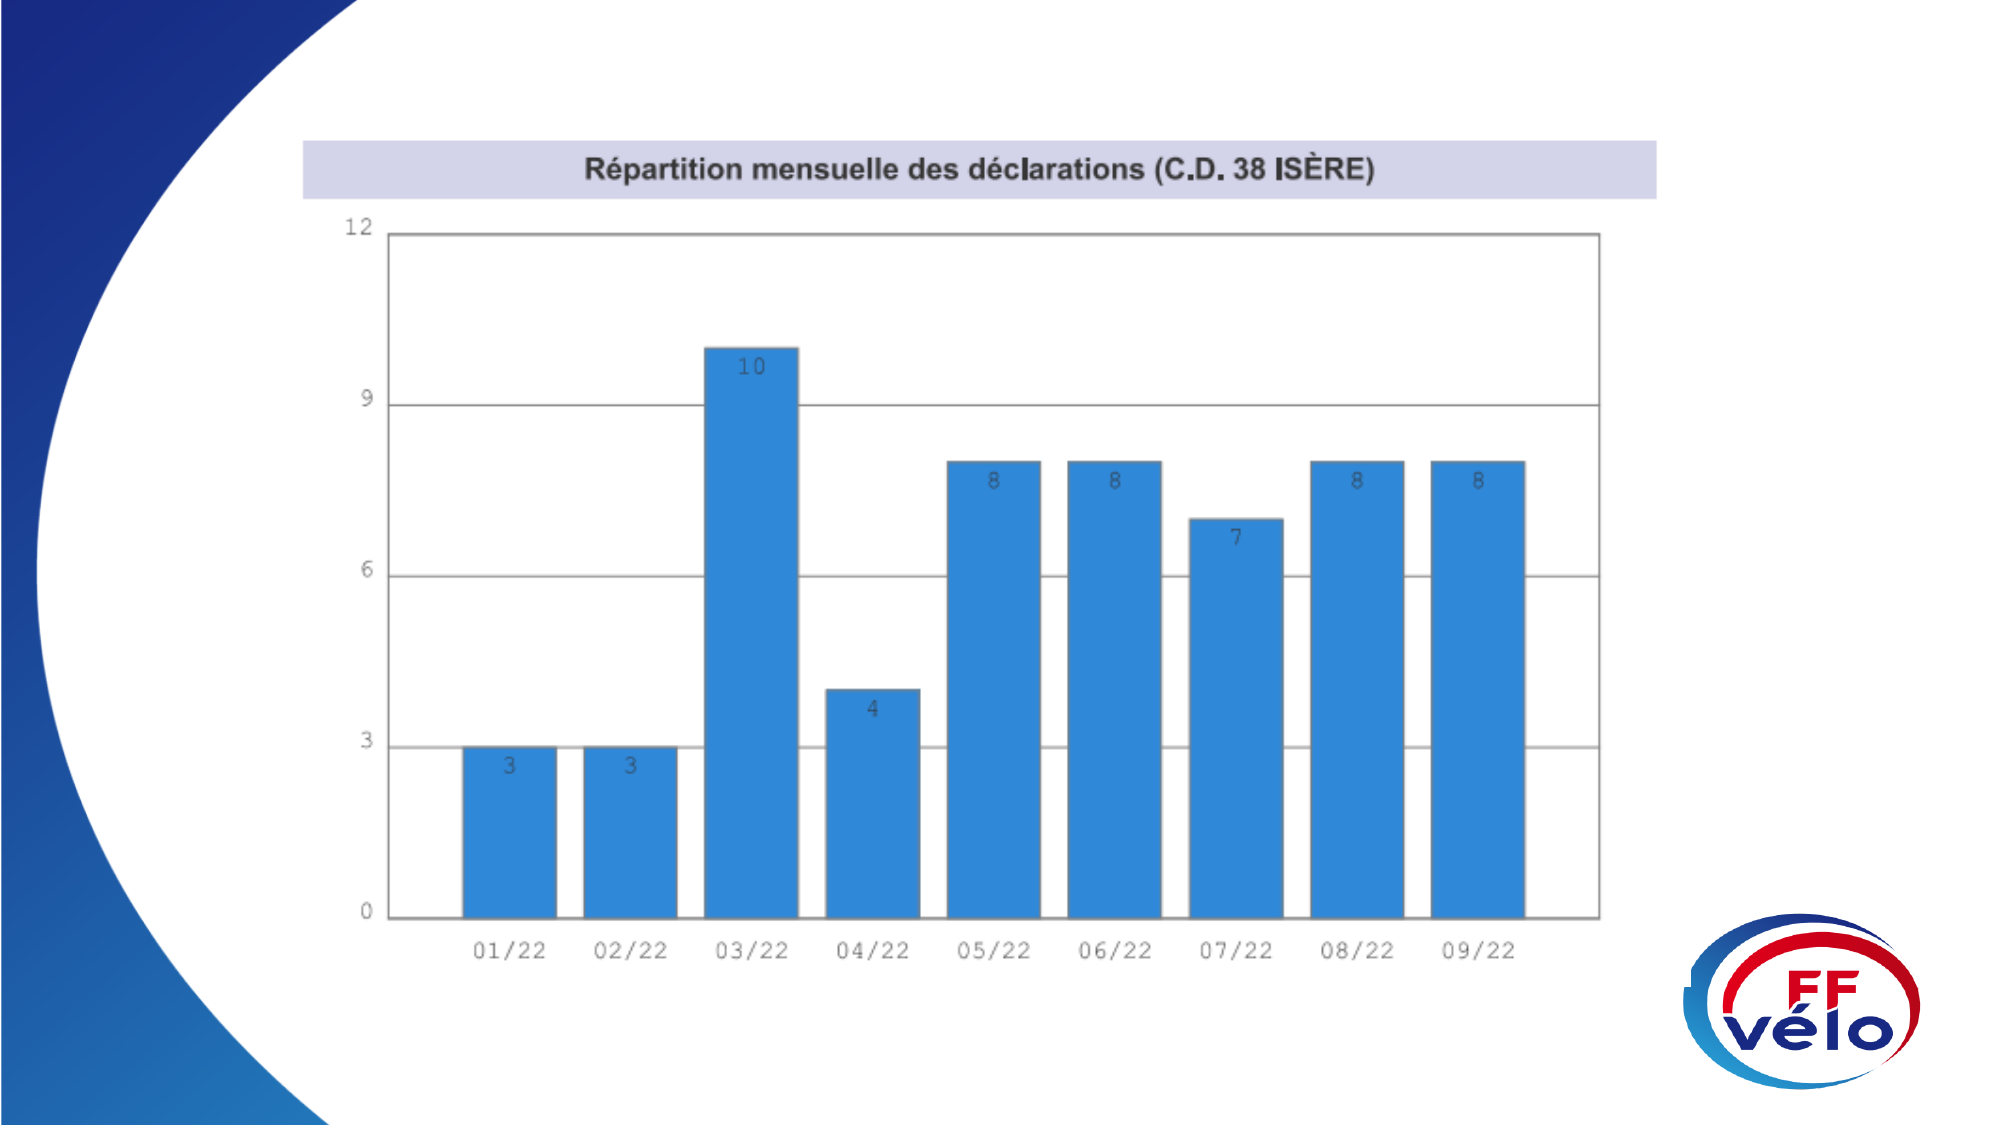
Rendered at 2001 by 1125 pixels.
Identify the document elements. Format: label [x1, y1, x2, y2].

picture [2, 0, 1691, 1125]
